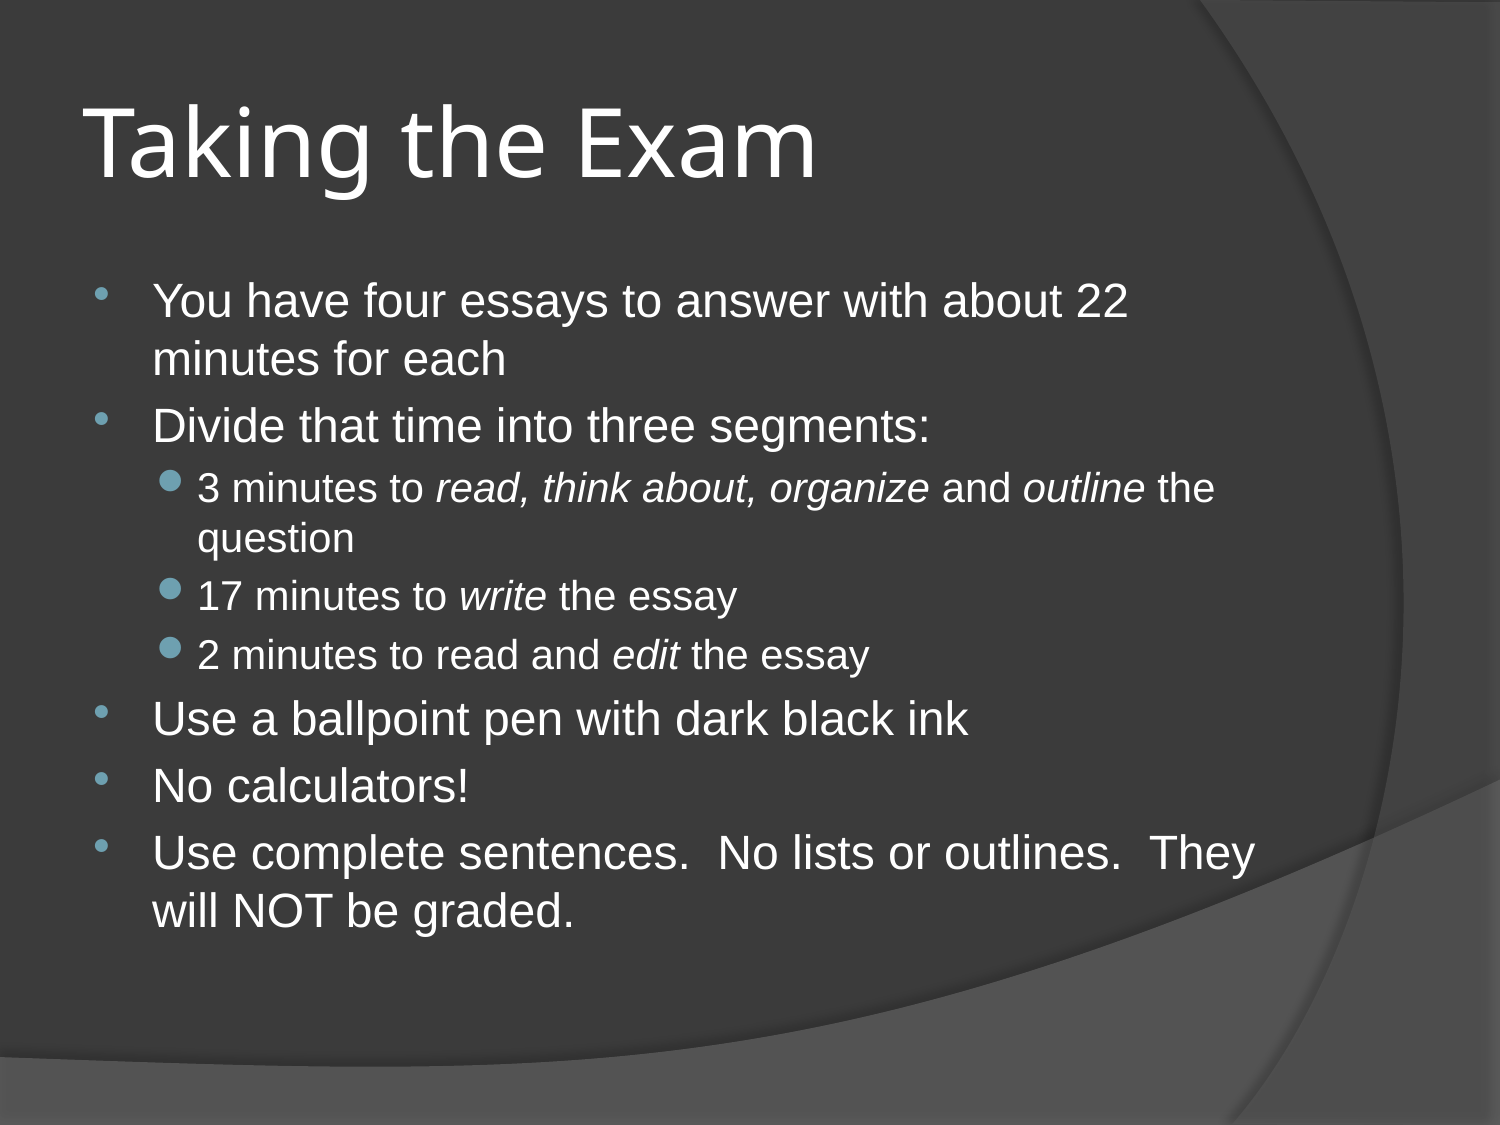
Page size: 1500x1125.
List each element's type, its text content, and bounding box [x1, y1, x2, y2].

title Taking the Exam [75, 45, 1300, 233]
list You have four essays to answer with about 22 minutes for each Divide that time into three segments: 3 minutes to read, think about, organize and outline the question 17 minutes to write the essay 2 minutes to read and edit the essay Use a ballpoint pen with dark black ink No calculators! Use complete sentences. No lists or outlines. They will NOT be graded. [75, 262, 1300, 1005]
